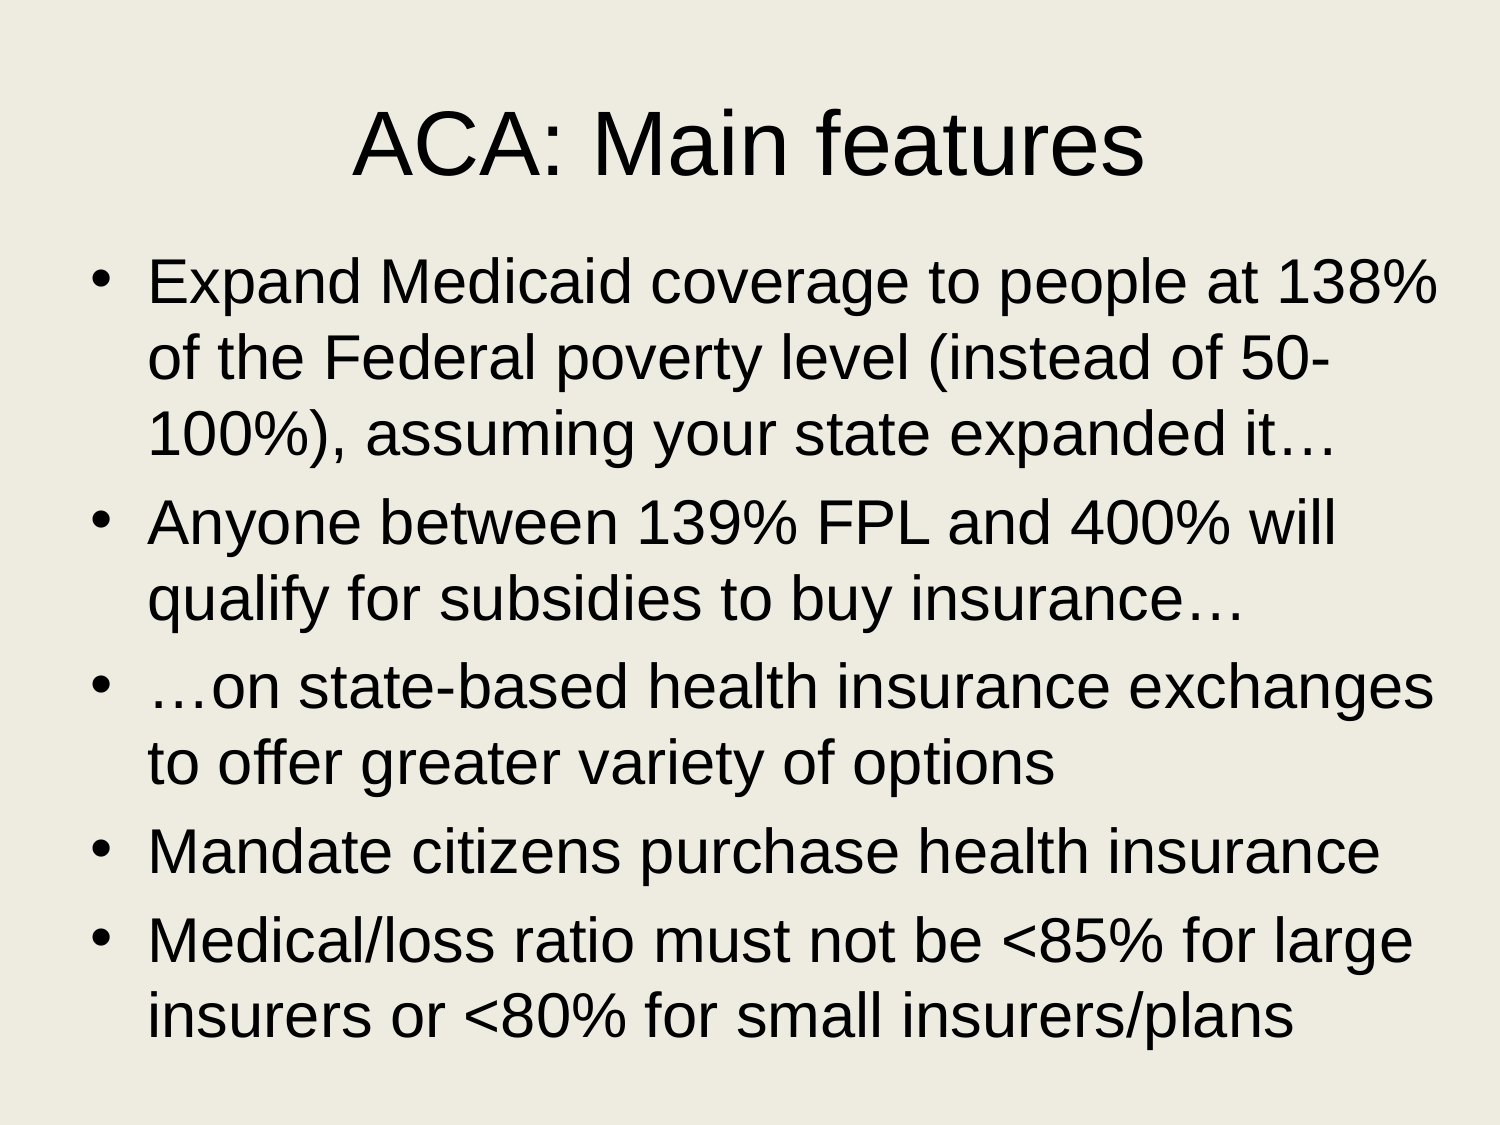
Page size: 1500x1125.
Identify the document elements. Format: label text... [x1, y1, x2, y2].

title ACA: Main features [75, 45, 1425, 232]
list Expand Medicaid coverage to people at 138% of the Federal poverty level (instead of 50-100%), assuming your state expanded it… Anyone between 139% FPL and 400% will qualify for subsidies to buy insurance… …on state-based health insurance exchanges to offer greater variety of options Mandate citizens purchase health insurance Medical/loss ratio must not be <85% for large insurers or <80% for small insurers/plans [75, 232, 1467, 1069]
